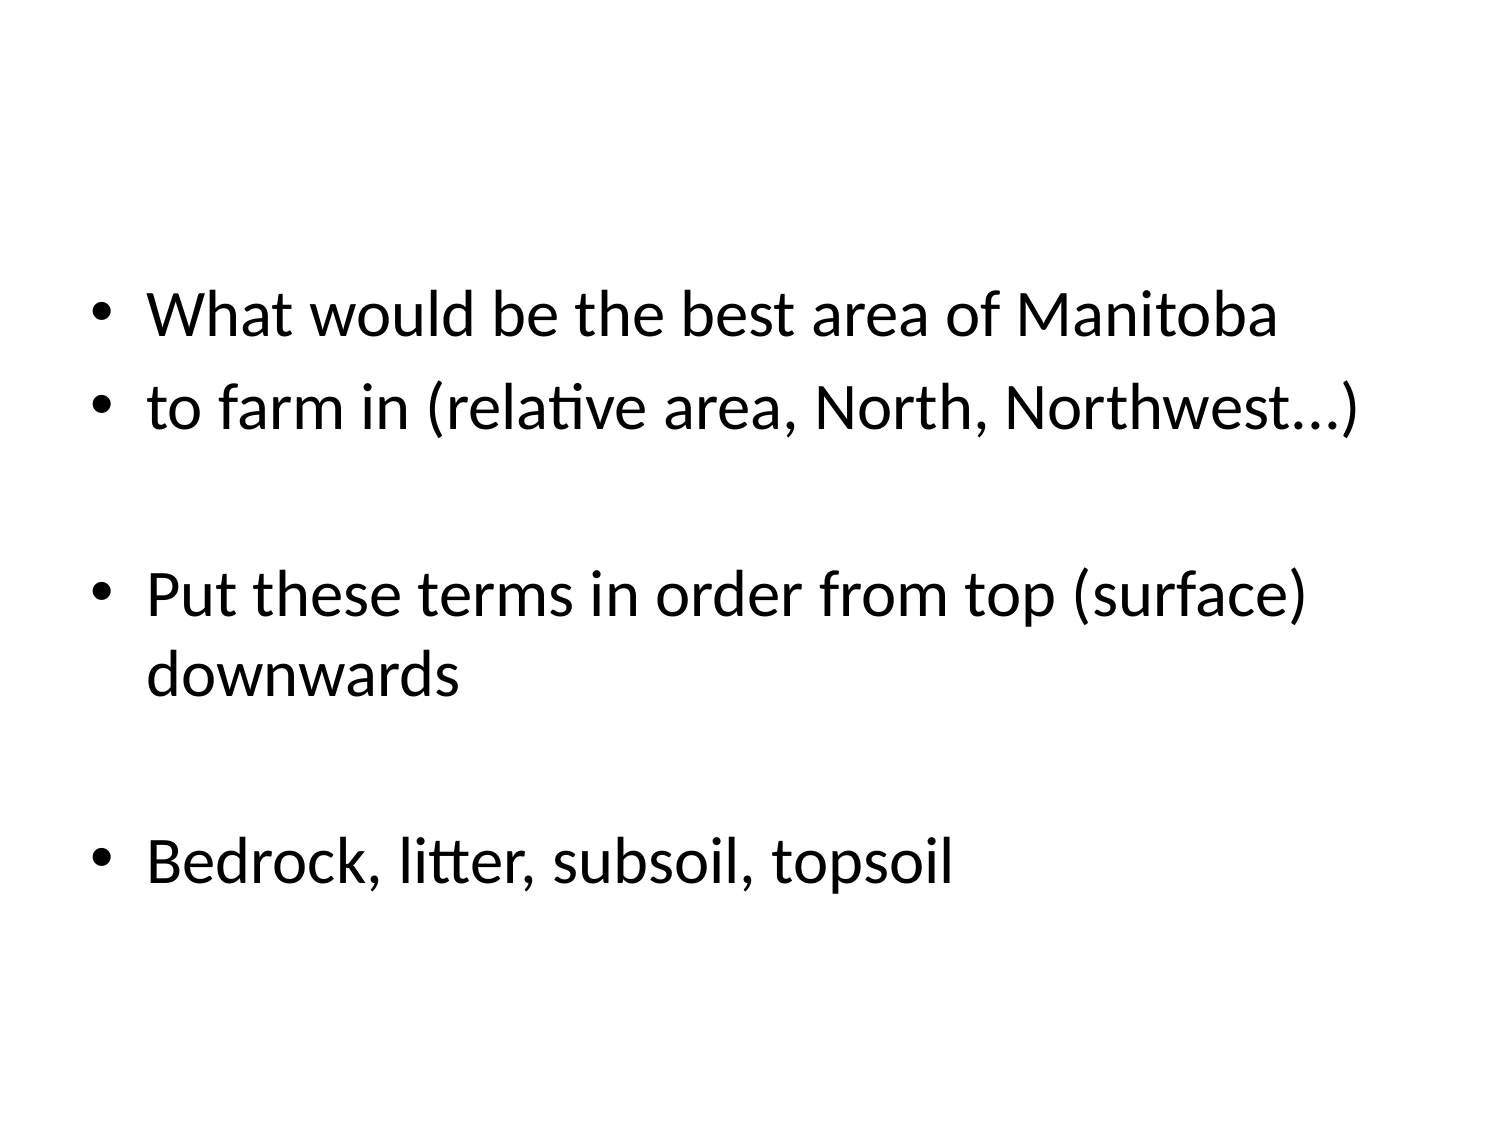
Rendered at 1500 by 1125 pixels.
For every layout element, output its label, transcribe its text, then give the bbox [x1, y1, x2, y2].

list What would be the best area of Manitoba to farm in (relative area, North, Northwest...) Put these terms in order from top (surface) downwards Bedrock, litter, subsoil, topsoil [75, 262, 1425, 1005]
